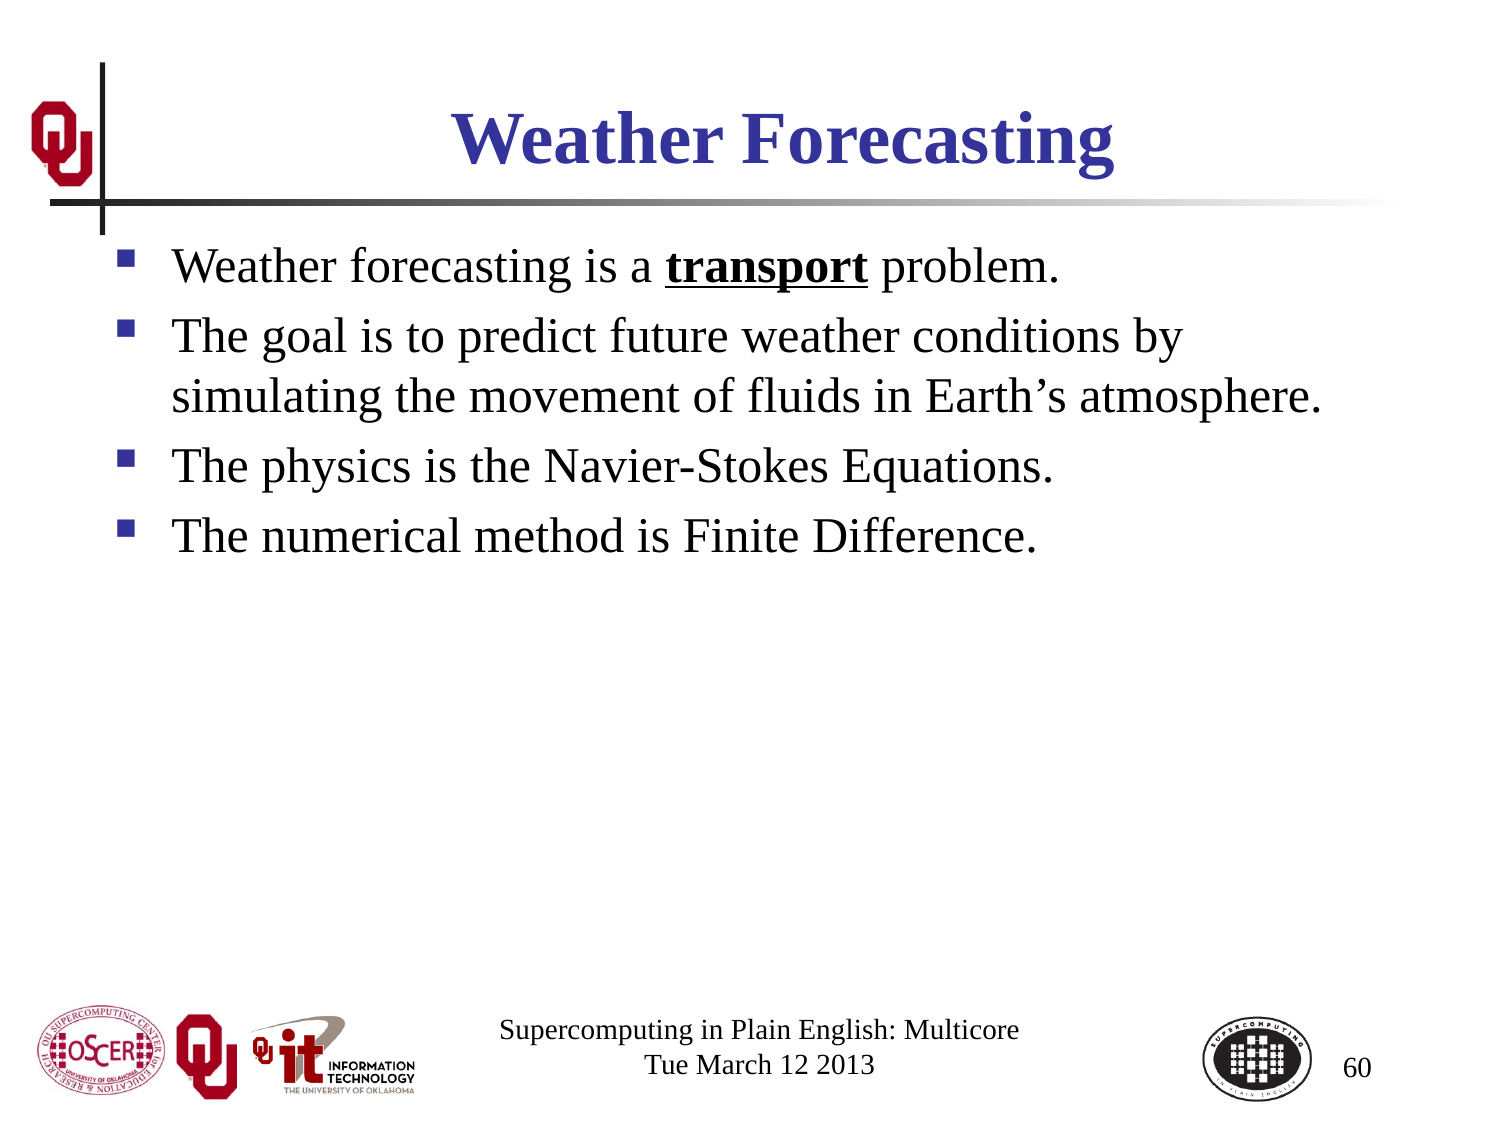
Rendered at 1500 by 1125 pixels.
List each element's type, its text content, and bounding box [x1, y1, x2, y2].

picture [1200, 1091, 1314, 1104]
picture [29, 99, 94, 189]
picture [37, 1005, 165, 1095]
picture [174, 1005, 425, 1104]
list Weather forecasting is a transport problem. The goal is to predict future weather conditions by simulating the movement of fluids in Earth’s atmosphere. The physics is the Navier-Stokes Equations. The numerical method is Finite Difference. [99, 224, 1401, 988]
slide_number 60 [1174, 1015, 1388, 1091]
footer Supercomputing in Plain English: Multicore Tue March 12 2013 [431, 1012, 1088, 1088]
title Weather Forecasting [124, 74, 1442, 187]
